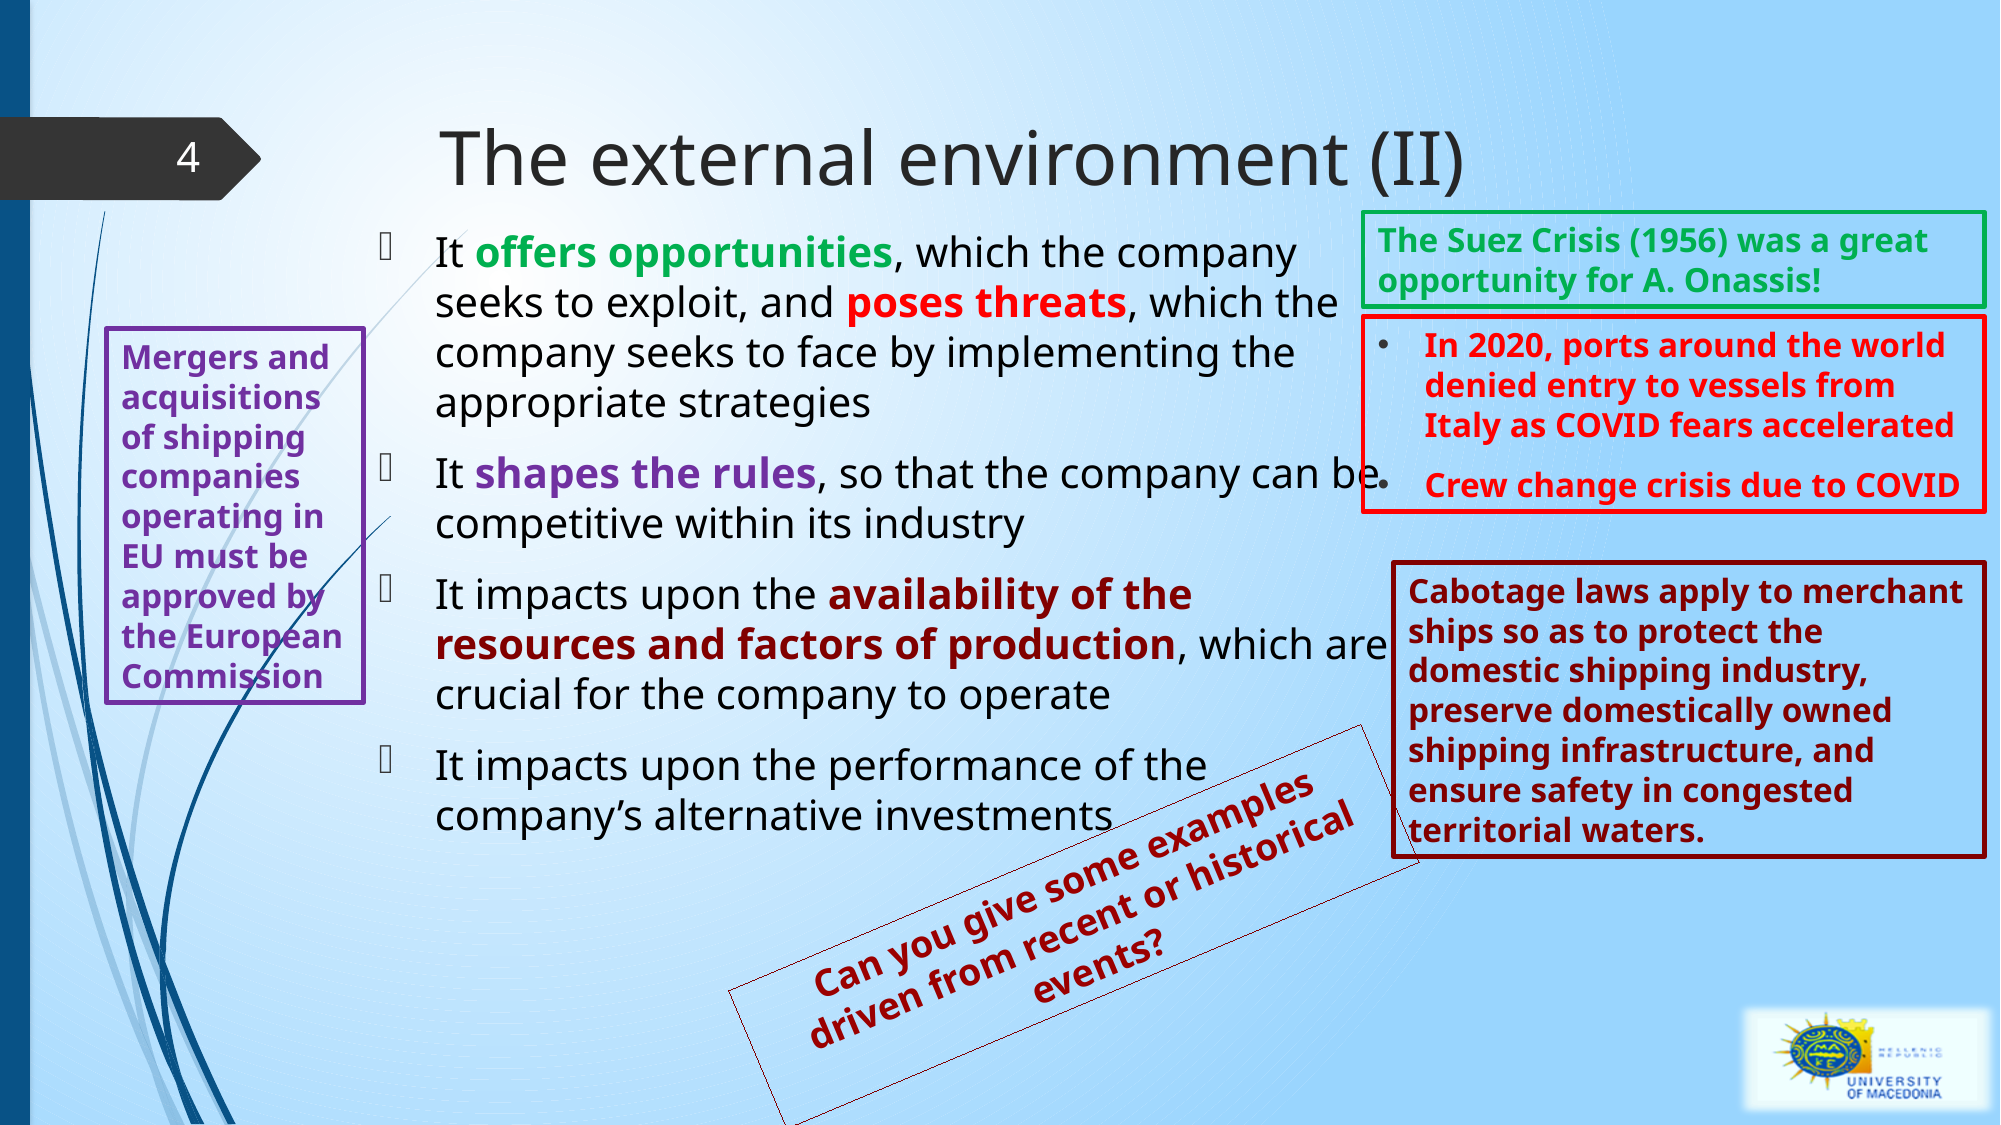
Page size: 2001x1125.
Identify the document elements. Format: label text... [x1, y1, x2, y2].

text_box Cabotage laws apply to merchant ships so as to protect the domestic shipping industry, preserve domestically owned shipping infrastructure, and ensure safety in congested territorial waters. [1393, 562, 1985, 857]
title The external environment (II) [424, 102, 1887, 217]
text_box Can you give some examples driven from recent or historical events? [728, 724, 1420, 1125]
text_box In 2020, ports around the world denied entry to vessels from Italy as COVID fears accelerated Crew change crisis due to COVID [1362, 316, 1985, 512]
text_box The Suez Crisis (1956) was a great opportunity for A. Onassis! [1362, 212, 1985, 307]
slide_number 4 [87, 129, 216, 190]
list It offers opportunities, which the company seeks to exploit, and poses threats, which the company seeks to face by implementing the appropriate strategies It shapes the rules, so that the company can be competitive within its industry It impacts upon the availability of the resources and factors of production, which are crucial for the company to operate It impacts upon the performance of the company’s alternative investments [363, 217, 1407, 979]
picture [1732, 999, 2001, 1120]
text_box Mergers and acquisitions of shipping companies operating in EU must be approved by the European Commission [106, 328, 364, 703]
